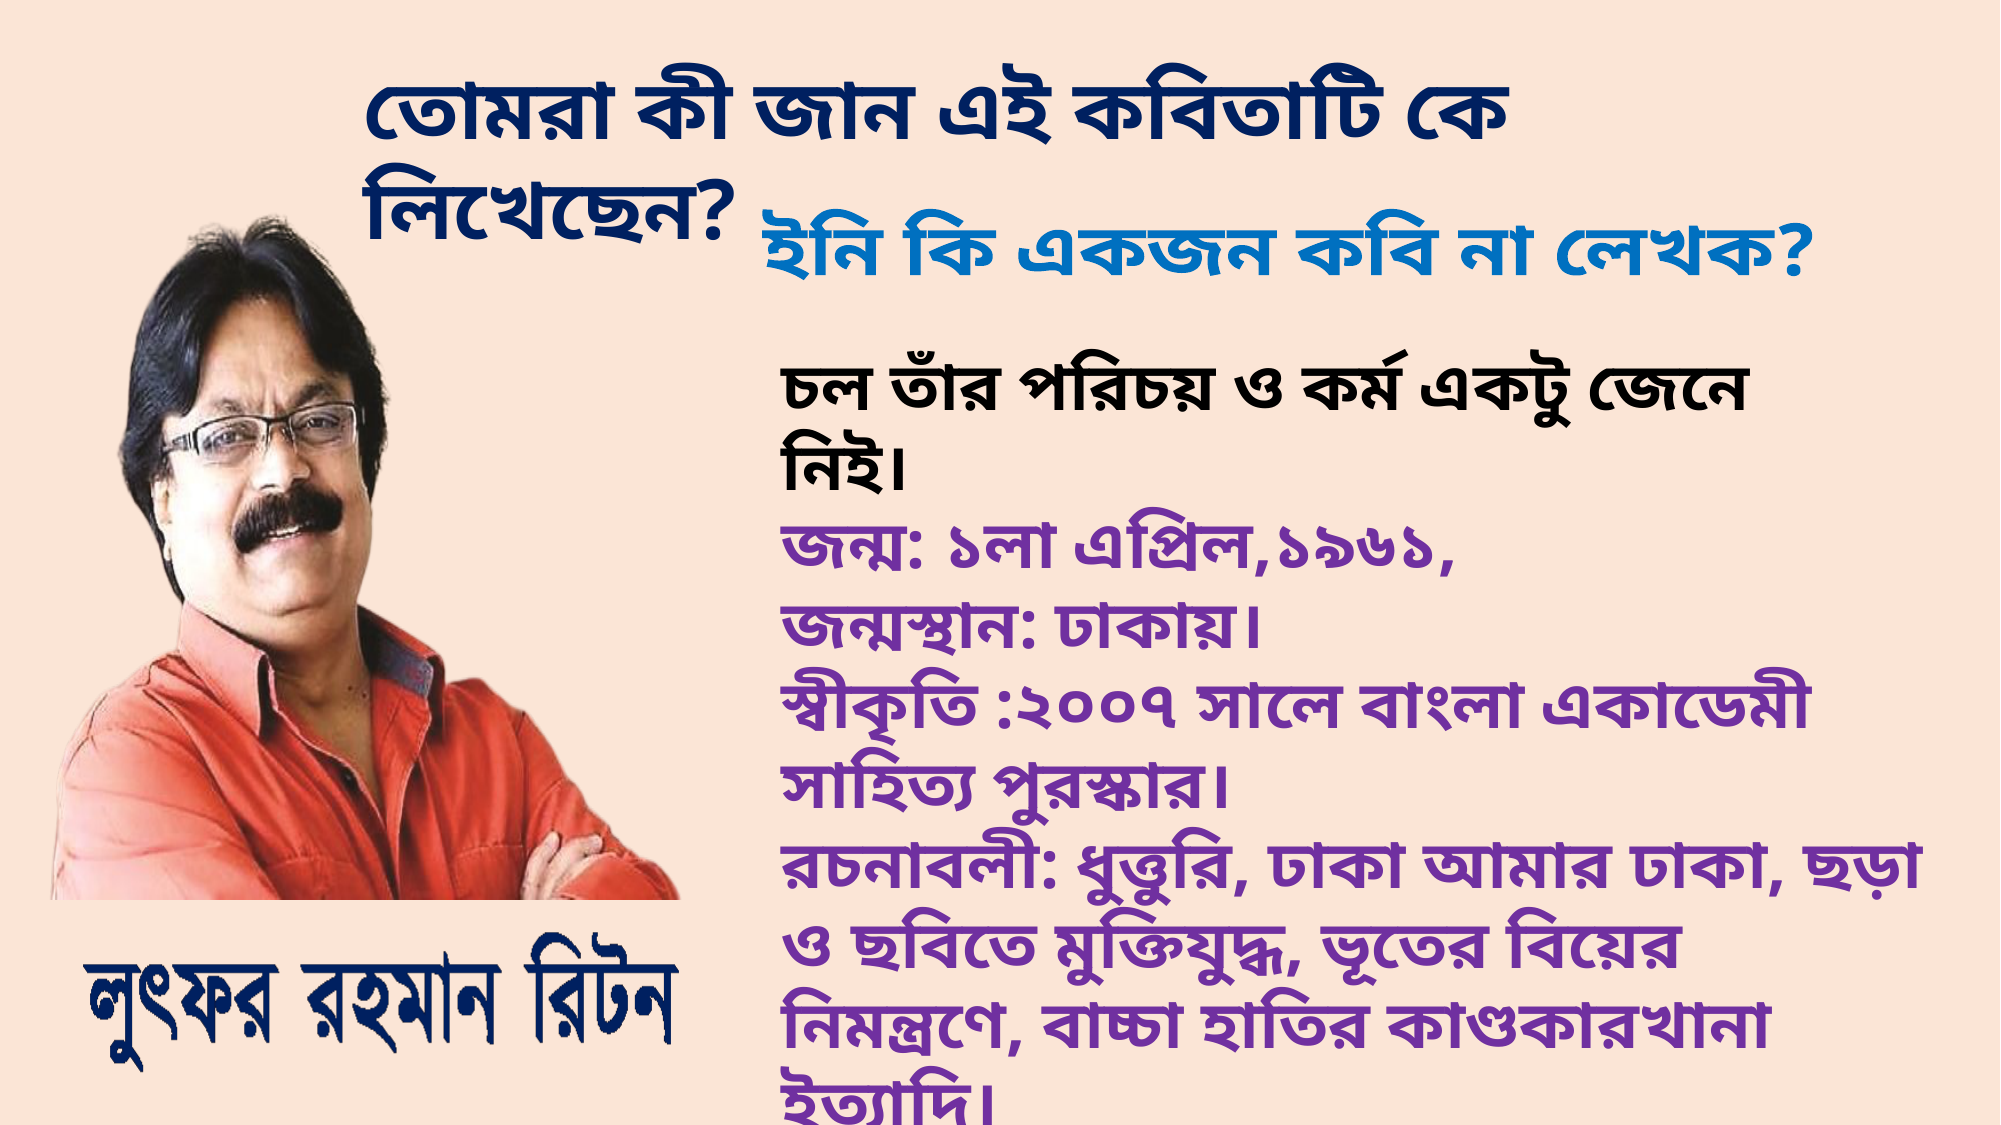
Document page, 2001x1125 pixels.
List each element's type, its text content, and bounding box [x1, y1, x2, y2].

text_box জন্ম: ১লা এপ্রিল,১৯৬১, জন্মস্থান: ঢাকায়। স্বীকৃতি :২০০৭ সালে বাংলা একাডেমী সাহিত্য পুরস্কার। রচনাবলী: ধুত্তুরি, ঢাকা আমার ঢাকা, ছড়া ও ছবিতে মুক্তিযুদ্ধ, ভূতের বিয়ের নিমন্ত্রণে, বাচ্চা হাতির কাণ্ডকারখানা ইত্যাদি। [767, 494, 1953, 1125]
text_box চল তাঁর পরিচয় ও কর্ম একটু জেনে নিই। [767, 336, 1818, 494]
text_box তোমরা কী জান এই কবিতাটি কে লিখেছেন? [349, 49, 1719, 264]
picture [37, 204, 726, 1097]
